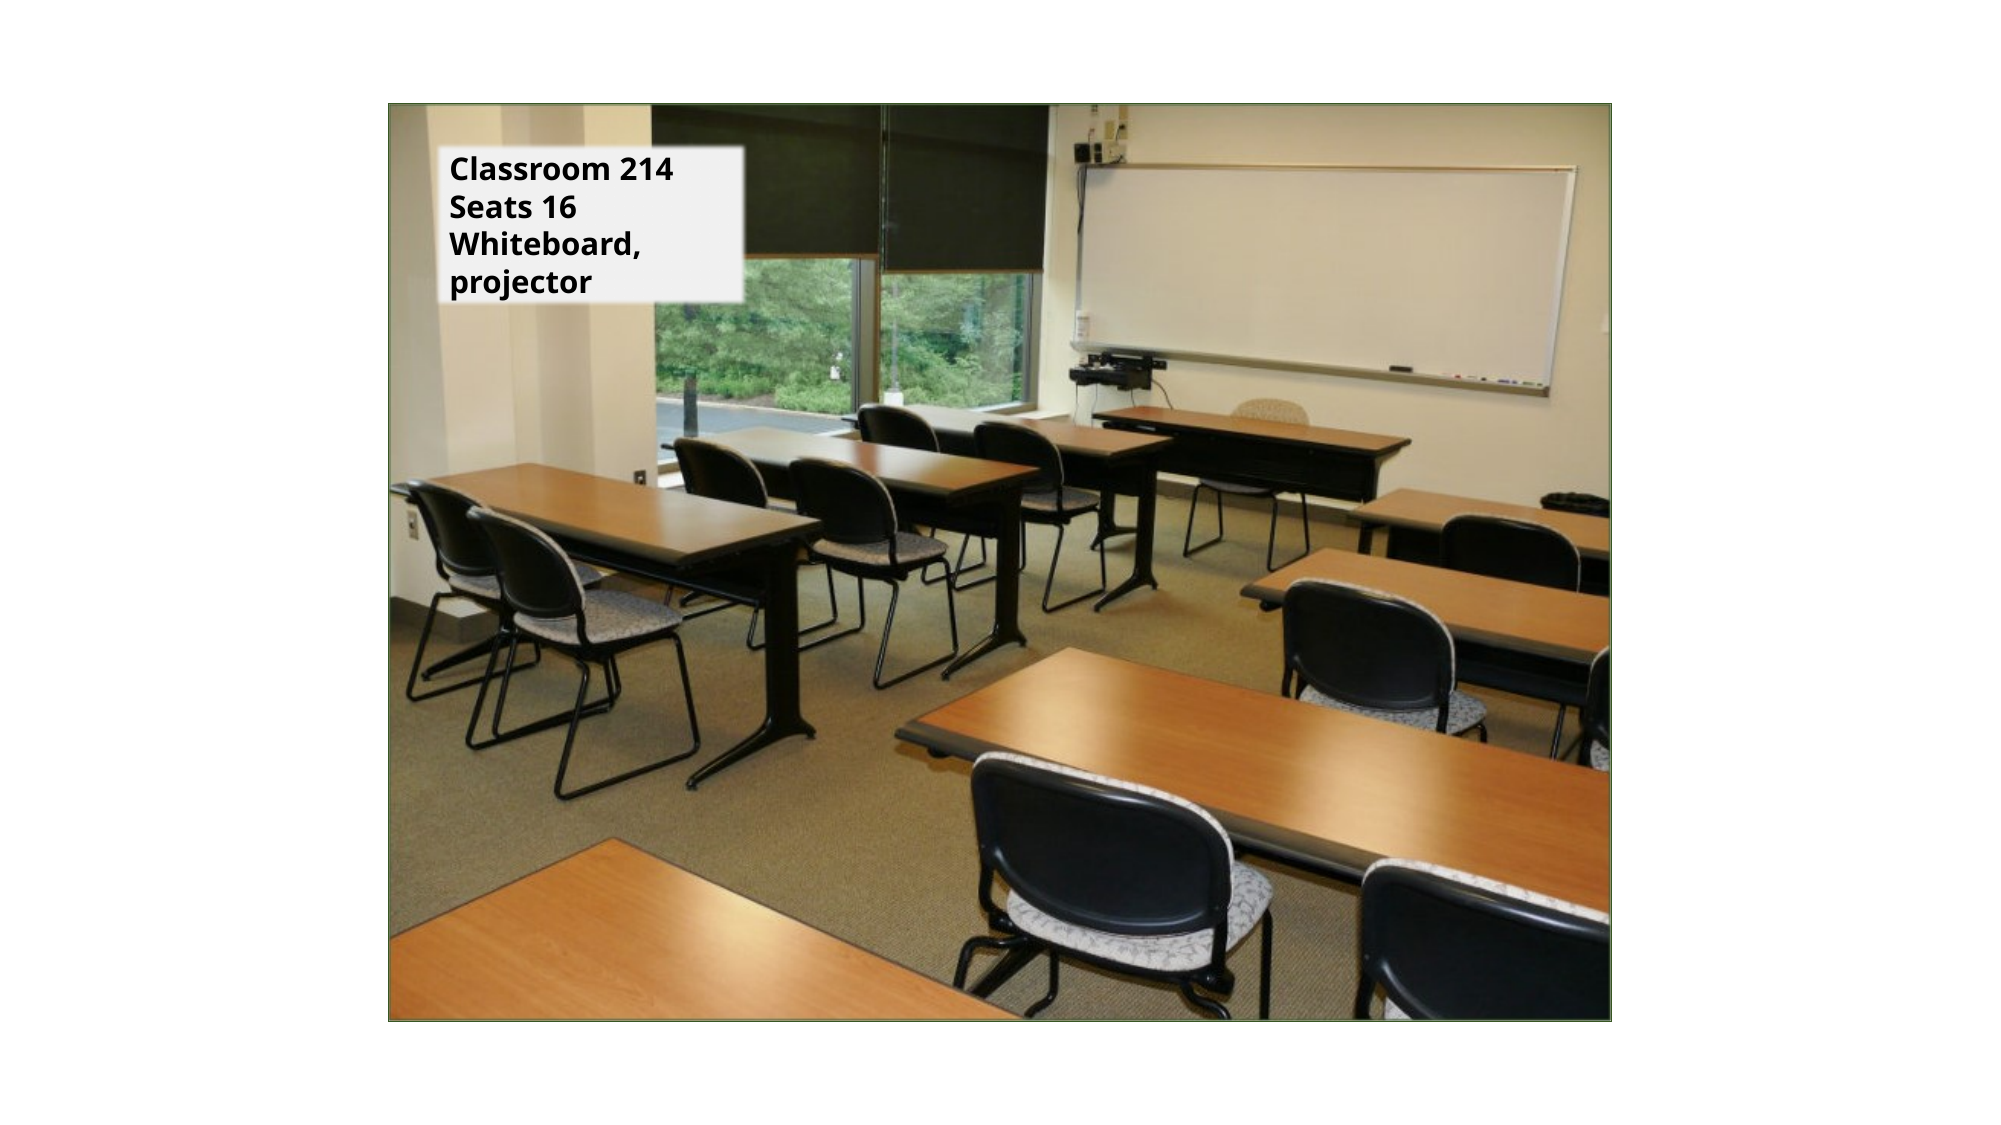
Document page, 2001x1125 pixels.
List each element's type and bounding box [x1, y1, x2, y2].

picture [388, 103, 1612, 1022]
